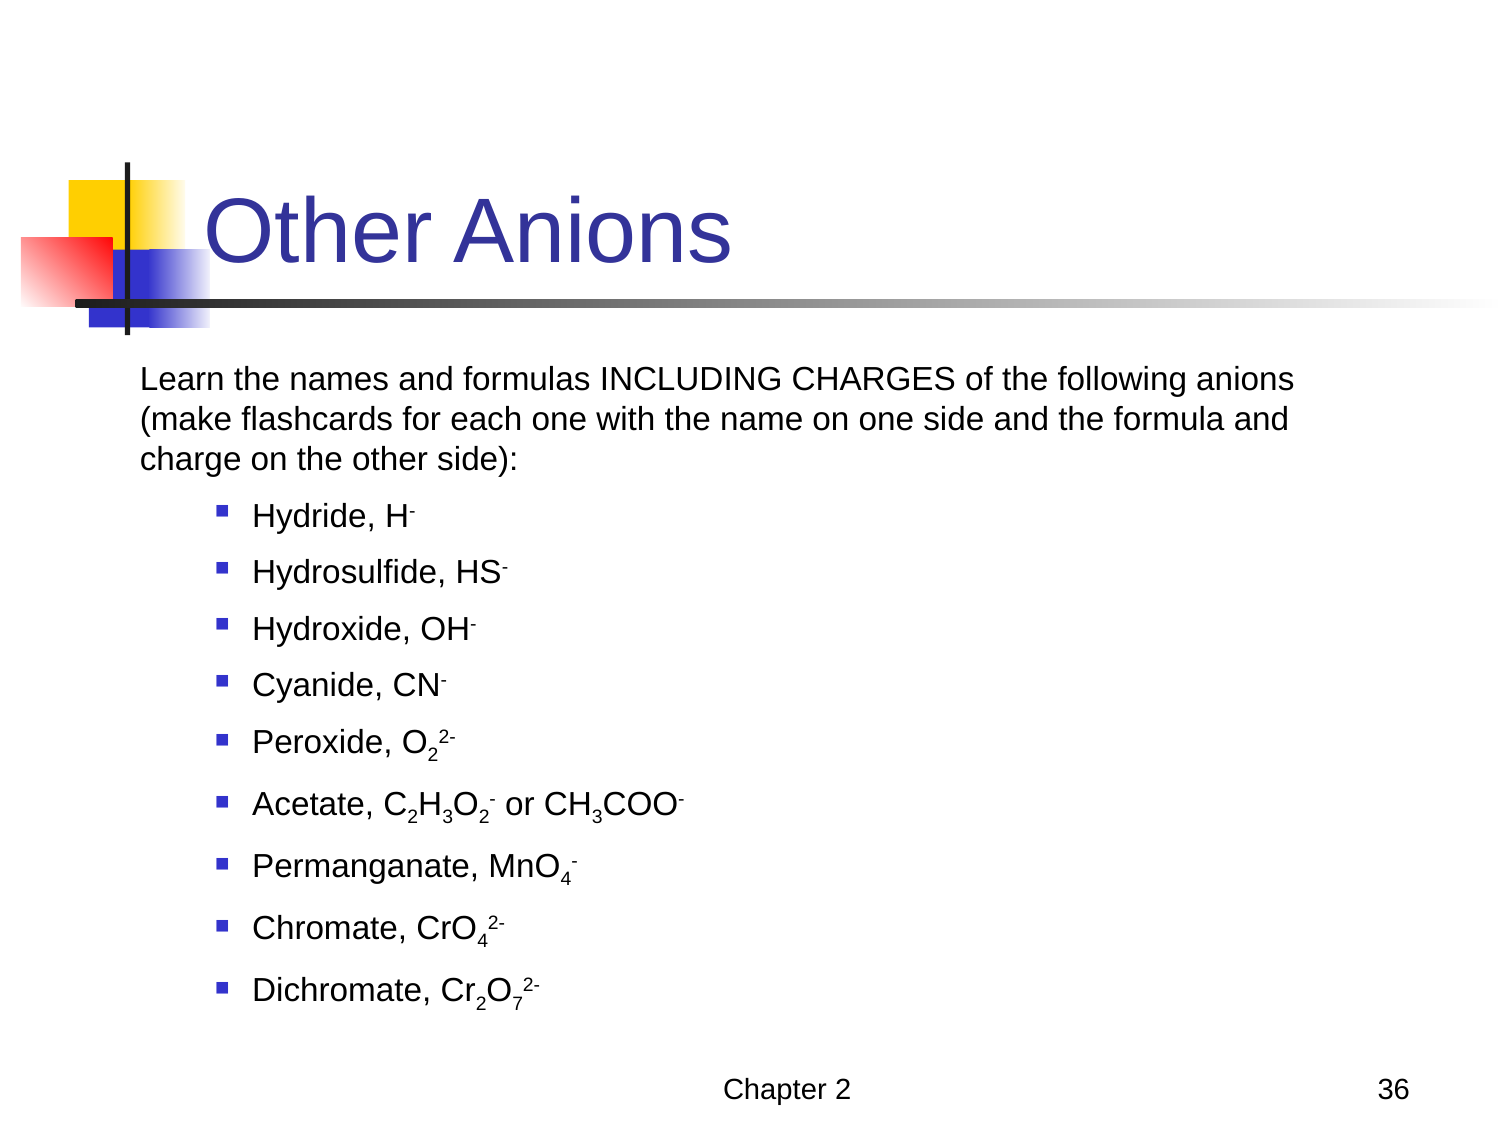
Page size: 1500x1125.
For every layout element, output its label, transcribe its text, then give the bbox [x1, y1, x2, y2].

footer Chapter 2 [549, 1037, 1025, 1113]
title Other Anions [188, 101, 1468, 289]
text_box Learn the names and formulas INCLUDING CHARGES of the following anions (make flashcards for each one with the name on one side and the formula and charge on the other side): Hydride, H- Hydrosulfide, HS- Hydroxide, OH- Cyanide, CN- Peroxide, O22- Acetate, C2H3O2- or CH3COO- Permanganate, MnO4- Chromate, CrO42- Dichromate, Cr2O72- [124, 350, 1400, 1022]
slide_number 36 [1112, 1037, 1425, 1113]
